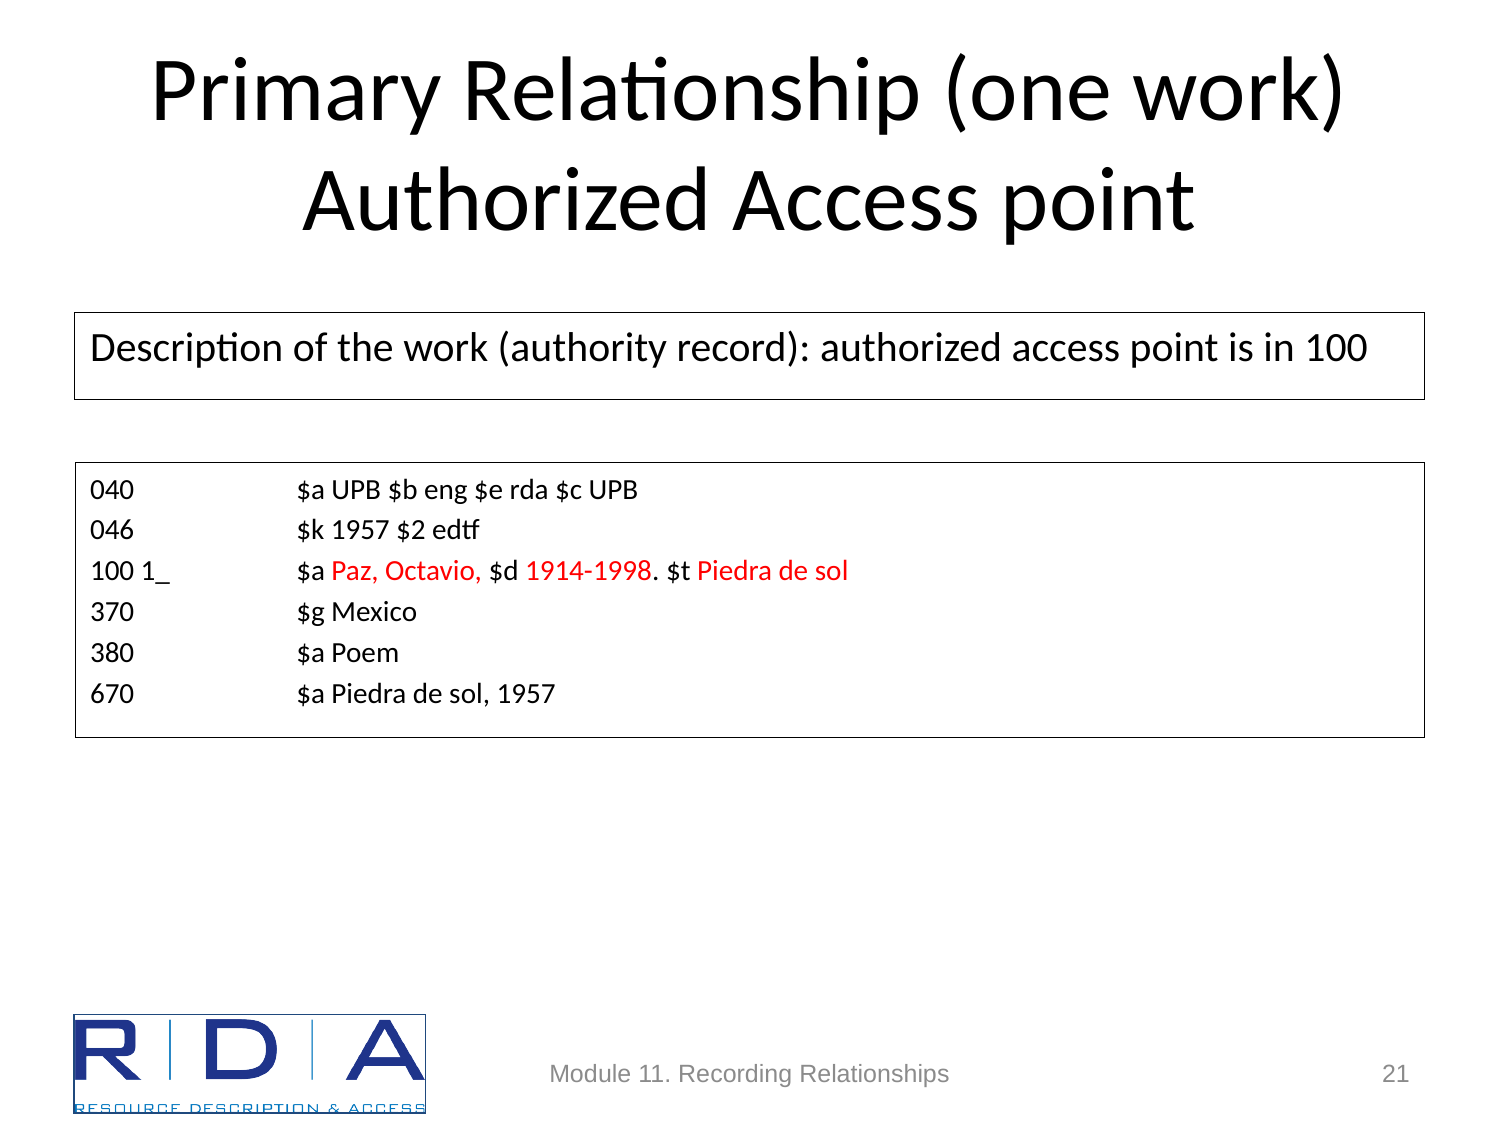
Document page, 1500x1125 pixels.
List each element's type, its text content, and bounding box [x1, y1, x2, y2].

title Primary Relationship (one work) Authorized Access point [75, 45, 1425, 233]
footer Module 11. Recording Relationships [512, 1042, 988, 1103]
slide_number 21 [1074, 1042, 1425, 1103]
picture [75, 1015, 425, 1112]
list 040 $a UPB $b eng $e rda $c UPB 046 $k 1957 $2 edtf 100 1_ $a Paz, Octavio, $d 1914-1998. $t Piedra de sol 370 $g Mexico 380 $a Poem 670 $a Piedra de sol, 1957 [75, 462, 1425, 738]
text_box Description of the work (authority record): authorized access point is in 100 [74, 312, 1425, 400]
